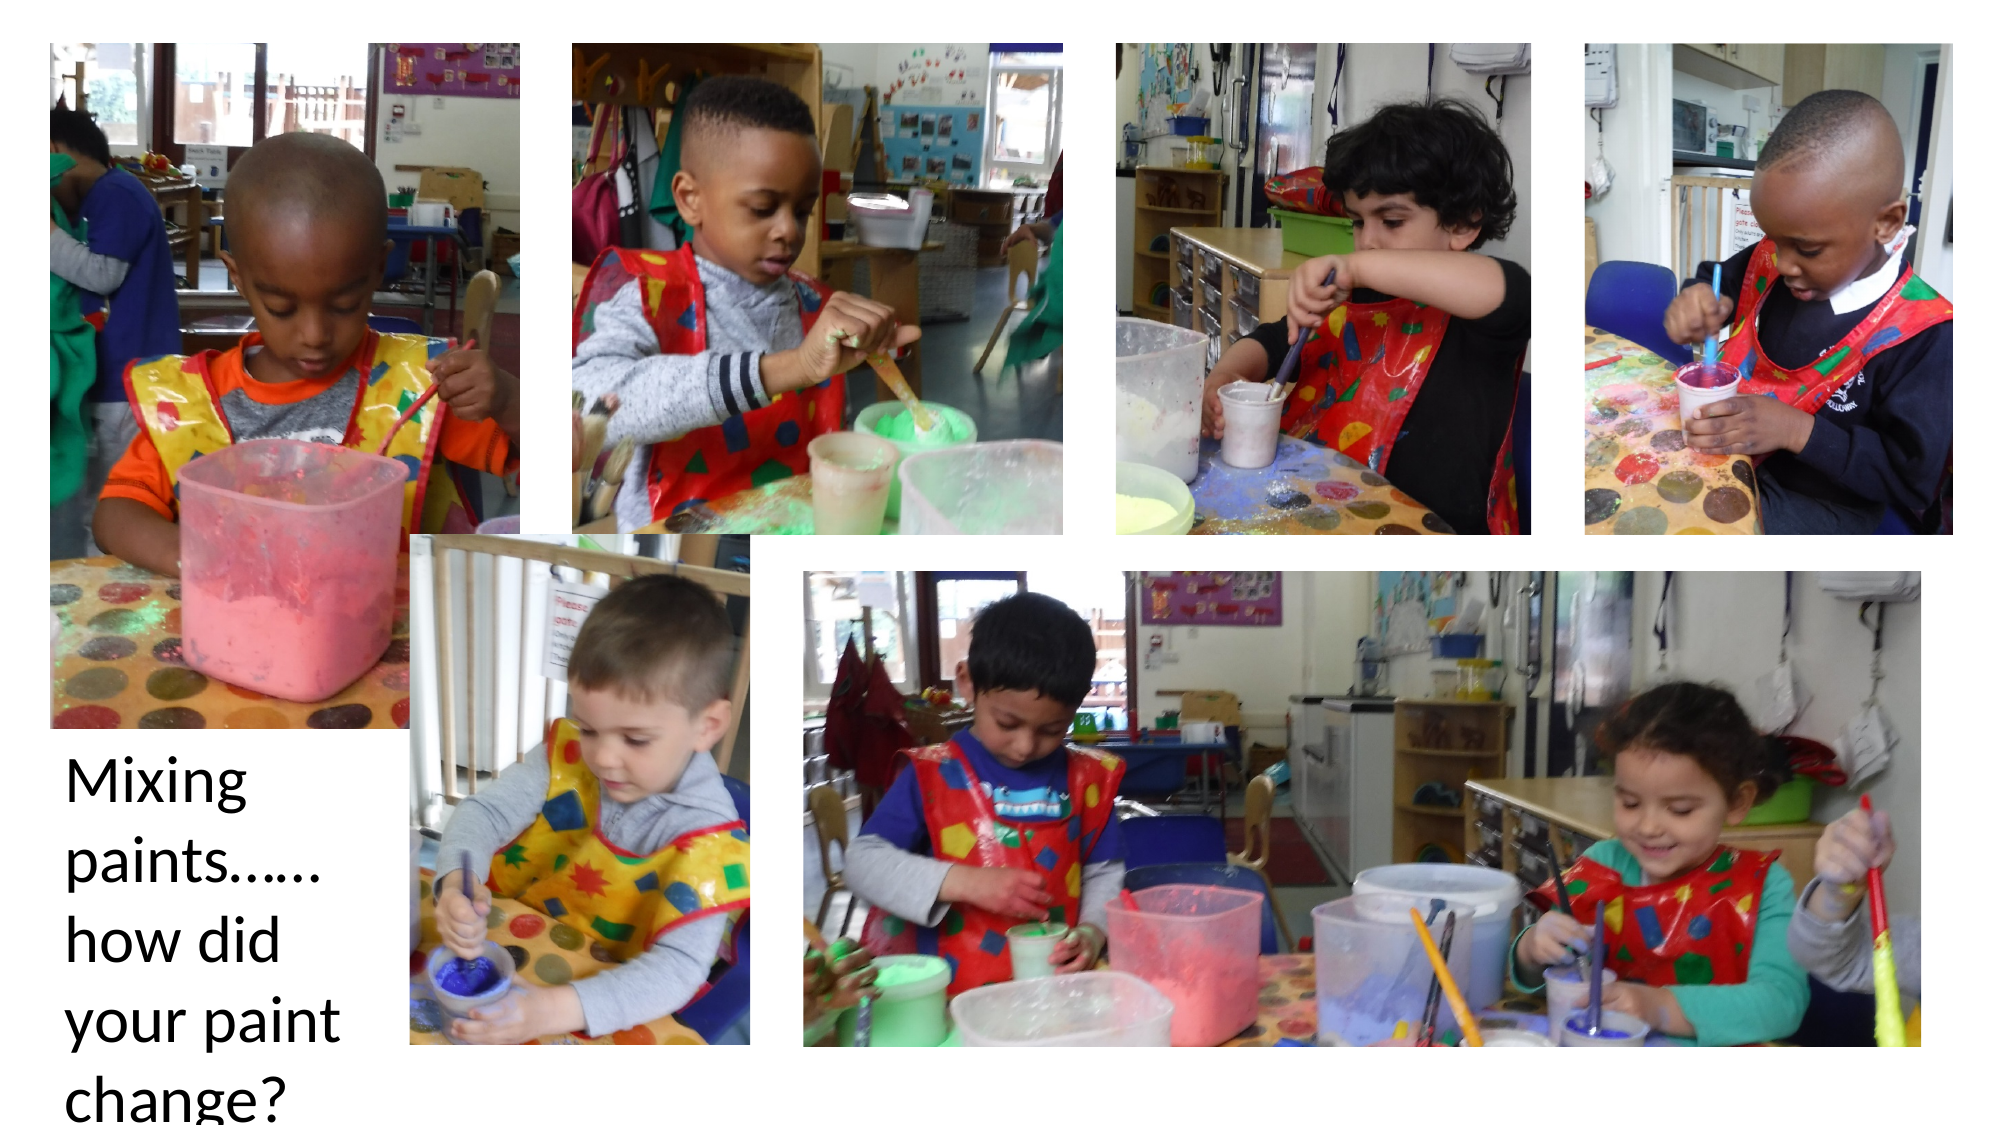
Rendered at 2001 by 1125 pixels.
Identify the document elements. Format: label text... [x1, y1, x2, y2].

picture [0, 43, 1922, 1047]
text_box Mixing paints…… how did your paint change? [49, 728, 385, 1125]
picture [1078, 43, 2000, 535]
